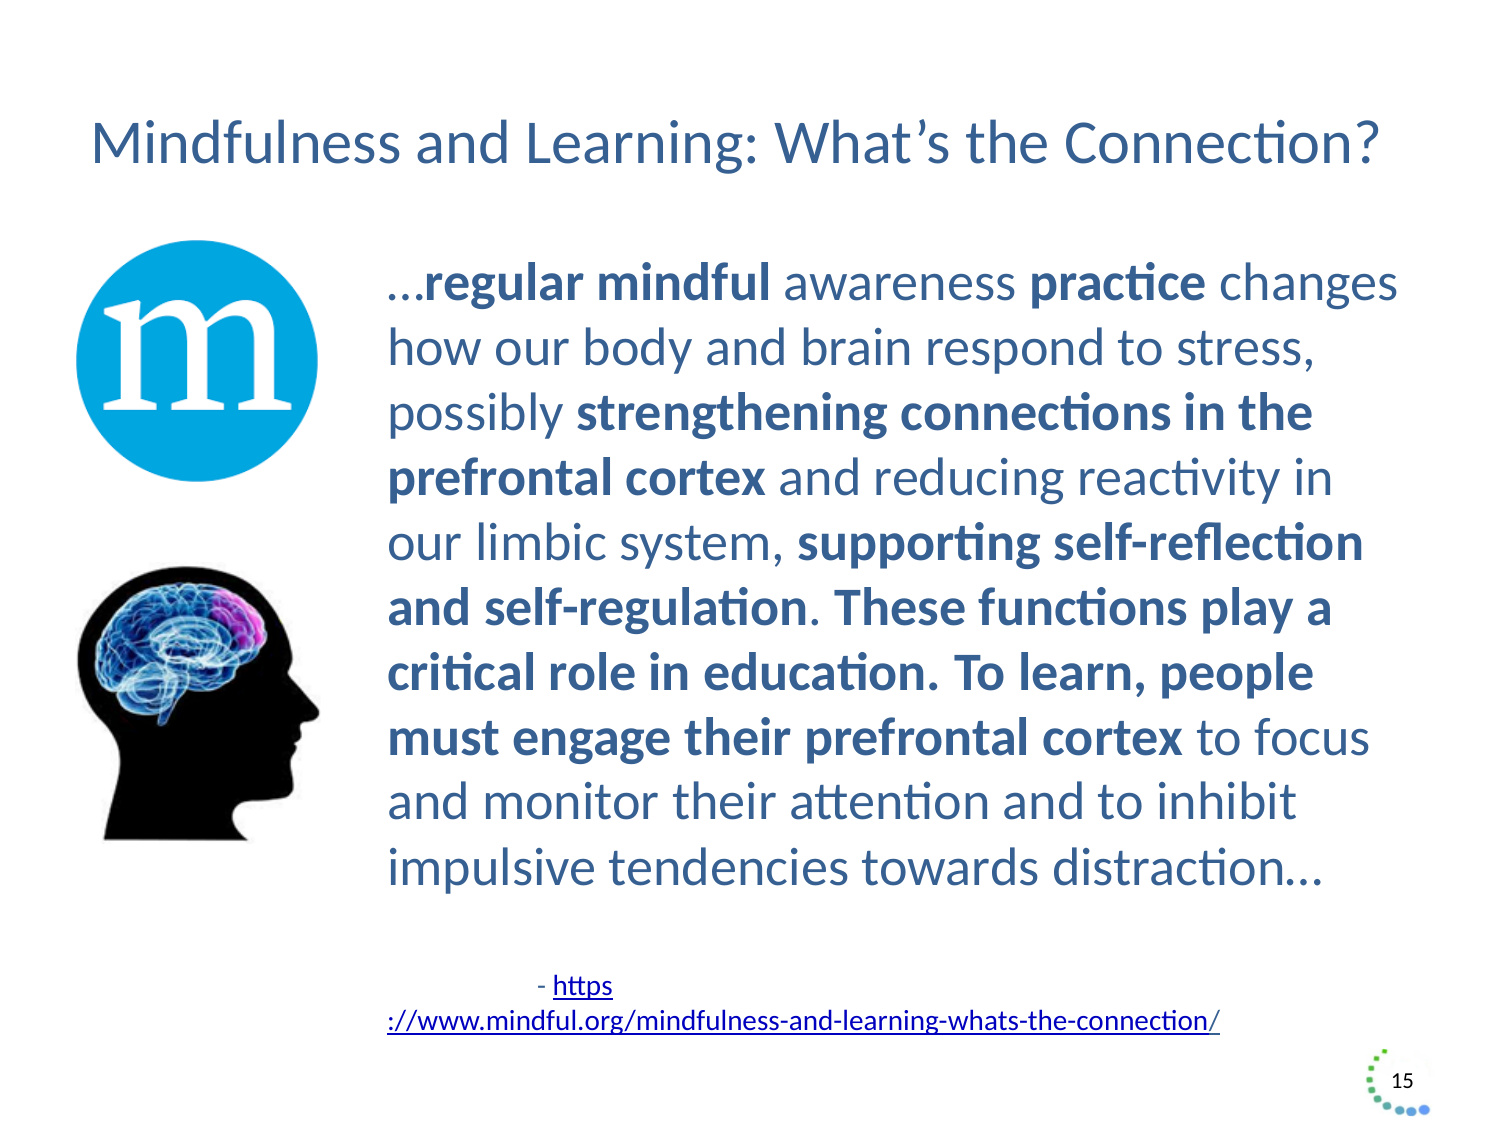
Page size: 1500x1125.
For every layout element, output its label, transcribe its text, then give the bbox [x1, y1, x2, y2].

title Mindfulness and Learning: What’s the Connection? [75, 45, 1425, 233]
list …regular mindful awareness practice changes how our body and brain respond to stress, possibly strengthening connections in the prefrontal cortex and reducing reactivity in our limbic system, supporting self-reflection and self-regulation. These functions play a critical role in education. To learn, people must engage their prefrontal cortex to focus and monitor their attention and to inhibit impulsive tendencies towards distraction… - https://www.mindful.org/mindfulness-and-learning-whats-the-connection/ [371, 238, 1425, 1046]
picture [74, 239, 319, 483]
picture [74, 562, 324, 844]
picture [1363, 1047, 1435, 1117]
